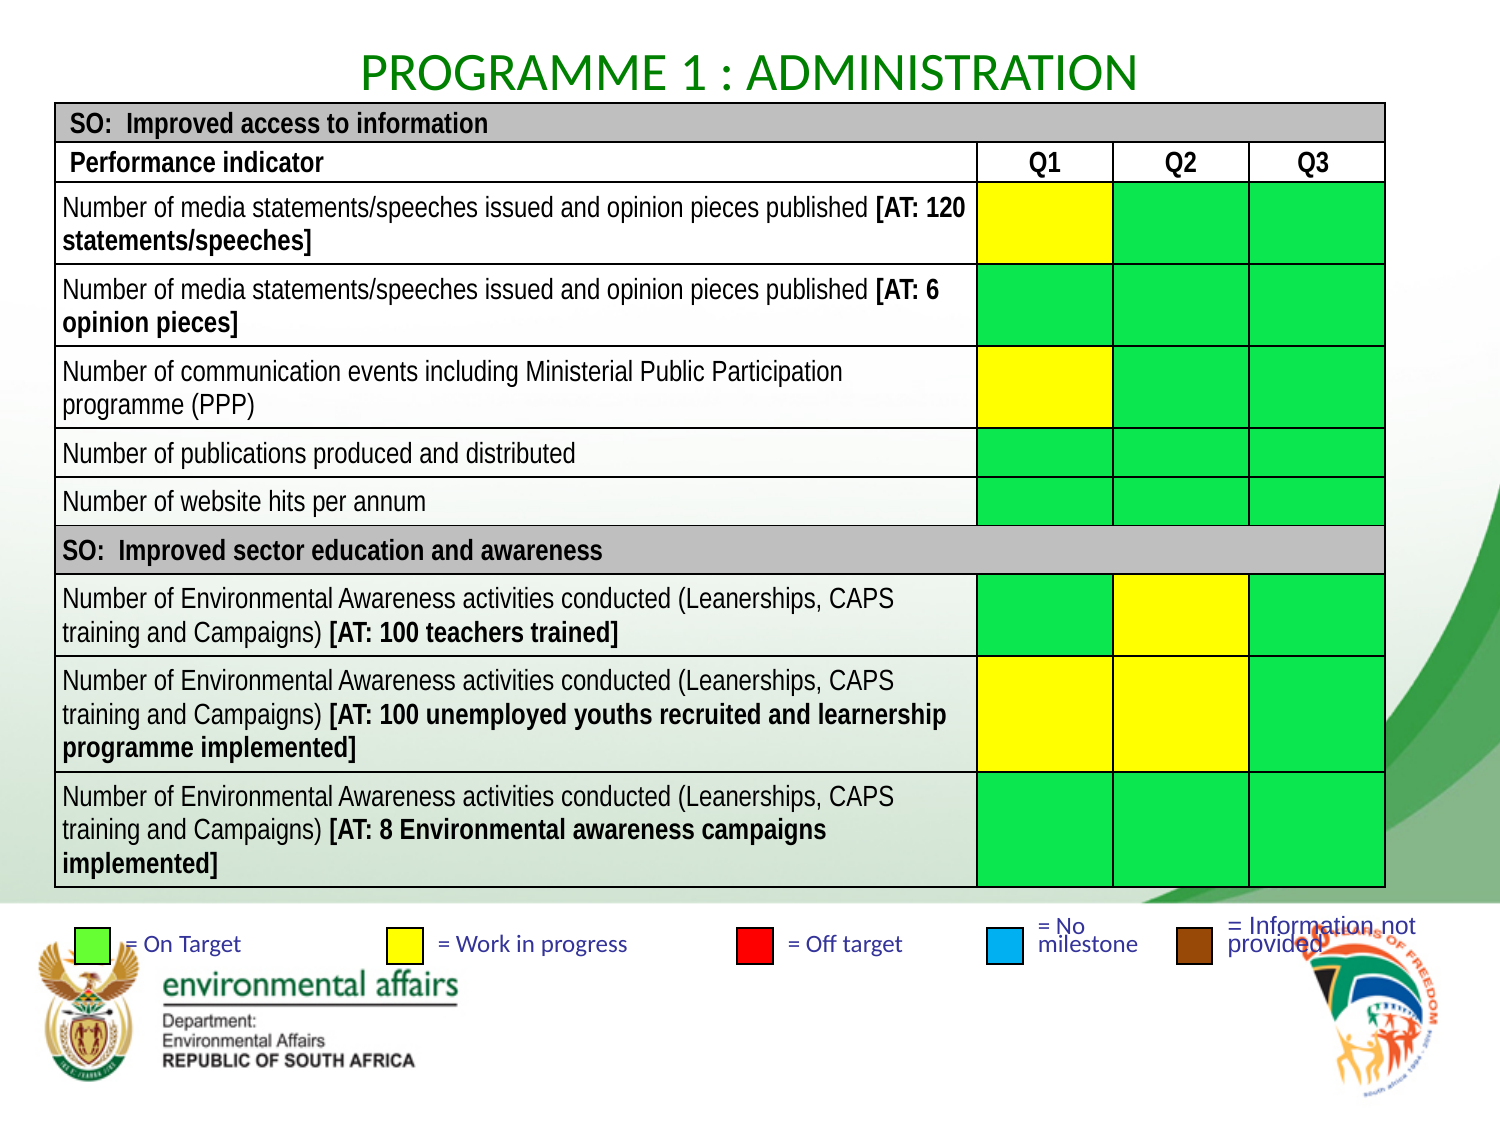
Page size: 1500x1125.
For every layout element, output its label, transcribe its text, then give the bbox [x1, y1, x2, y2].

table_cell Number of publications produced and distributed [56, 429, 976, 476]
table_cell [978, 657, 1112, 771]
table_cell [978, 773, 1112, 886]
table_cell [1114, 657, 1248, 771]
table_cell SO: Improved sector education and awareness [56, 526, 1384, 573]
table_cell [1250, 429, 1384, 476]
table_cell [1250, 265, 1384, 345]
table_cell [978, 478, 1112, 525]
table_cell [1250, 183, 1384, 263]
table_cell [978, 429, 1112, 476]
table_cell Number of communication events including Ministerial Public Participation programme (PPP) [56, 347, 976, 427]
table_cell [1250, 478, 1384, 525]
table_cell [1250, 347, 1384, 427]
table_cell [1114, 575, 1248, 655]
table_cell [1250, 575, 1384, 655]
table_cell [1114, 478, 1248, 525]
table_cell [1114, 265, 1248, 345]
table_cell Q3 [1250, 143, 1384, 181]
table_cell Number of media statements/speeches issued and opinion pieces published [AT: 120 statements/speeches] [56, 183, 976, 263]
table_cell [1250, 773, 1384, 886]
table_cell Number of website hits per annum [56, 478, 976, 525]
table_cell Number of media statements/speeches issued and opinion pieces published [AT: 6 opinion pieces] [56, 265, 976, 345]
table_cell Q1 [978, 143, 1112, 181]
table_cell Q2 [1114, 143, 1248, 181]
table_cell Number of Environmental Awareness activities conducted (Leanerships, CAPS training and Campaigns) [AT: 100 teachers trained] [56, 575, 976, 655]
table_cell Number of Environmental Awareness activities conducted (Leanerships, CAPS training and Campaigns) [AT: 8 Environmental awareness campaigns implemented] [56, 773, 976, 886]
table_cell [1114, 429, 1248, 476]
table_cell [978, 183, 1112, 263]
table_cell [978, 575, 1112, 655]
table_cell [978, 347, 1112, 427]
table_header SO: Improved access to information [56, 104, 1384, 141]
table_cell [1114, 347, 1248, 427]
table_cell Performance indicator [56, 143, 976, 181]
table_cell [978, 265, 1112, 345]
table_cell [1114, 773, 1248, 886]
table_cell Number of Environmental Awareness activities conducted (Leanerships, CAPS training and Campaigns) [AT: 100 unemployed youths recruited and learnership programme implemented] [56, 657, 976, 771]
picture [0, 0, 1500, 1125]
table_cell [1114, 183, 1248, 263]
table_cell [1250, 657, 1384, 771]
title PROGRAMME 1 : ADMINISTRATION [74, 6, 1426, 131]
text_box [74, 928, 1213, 964]
